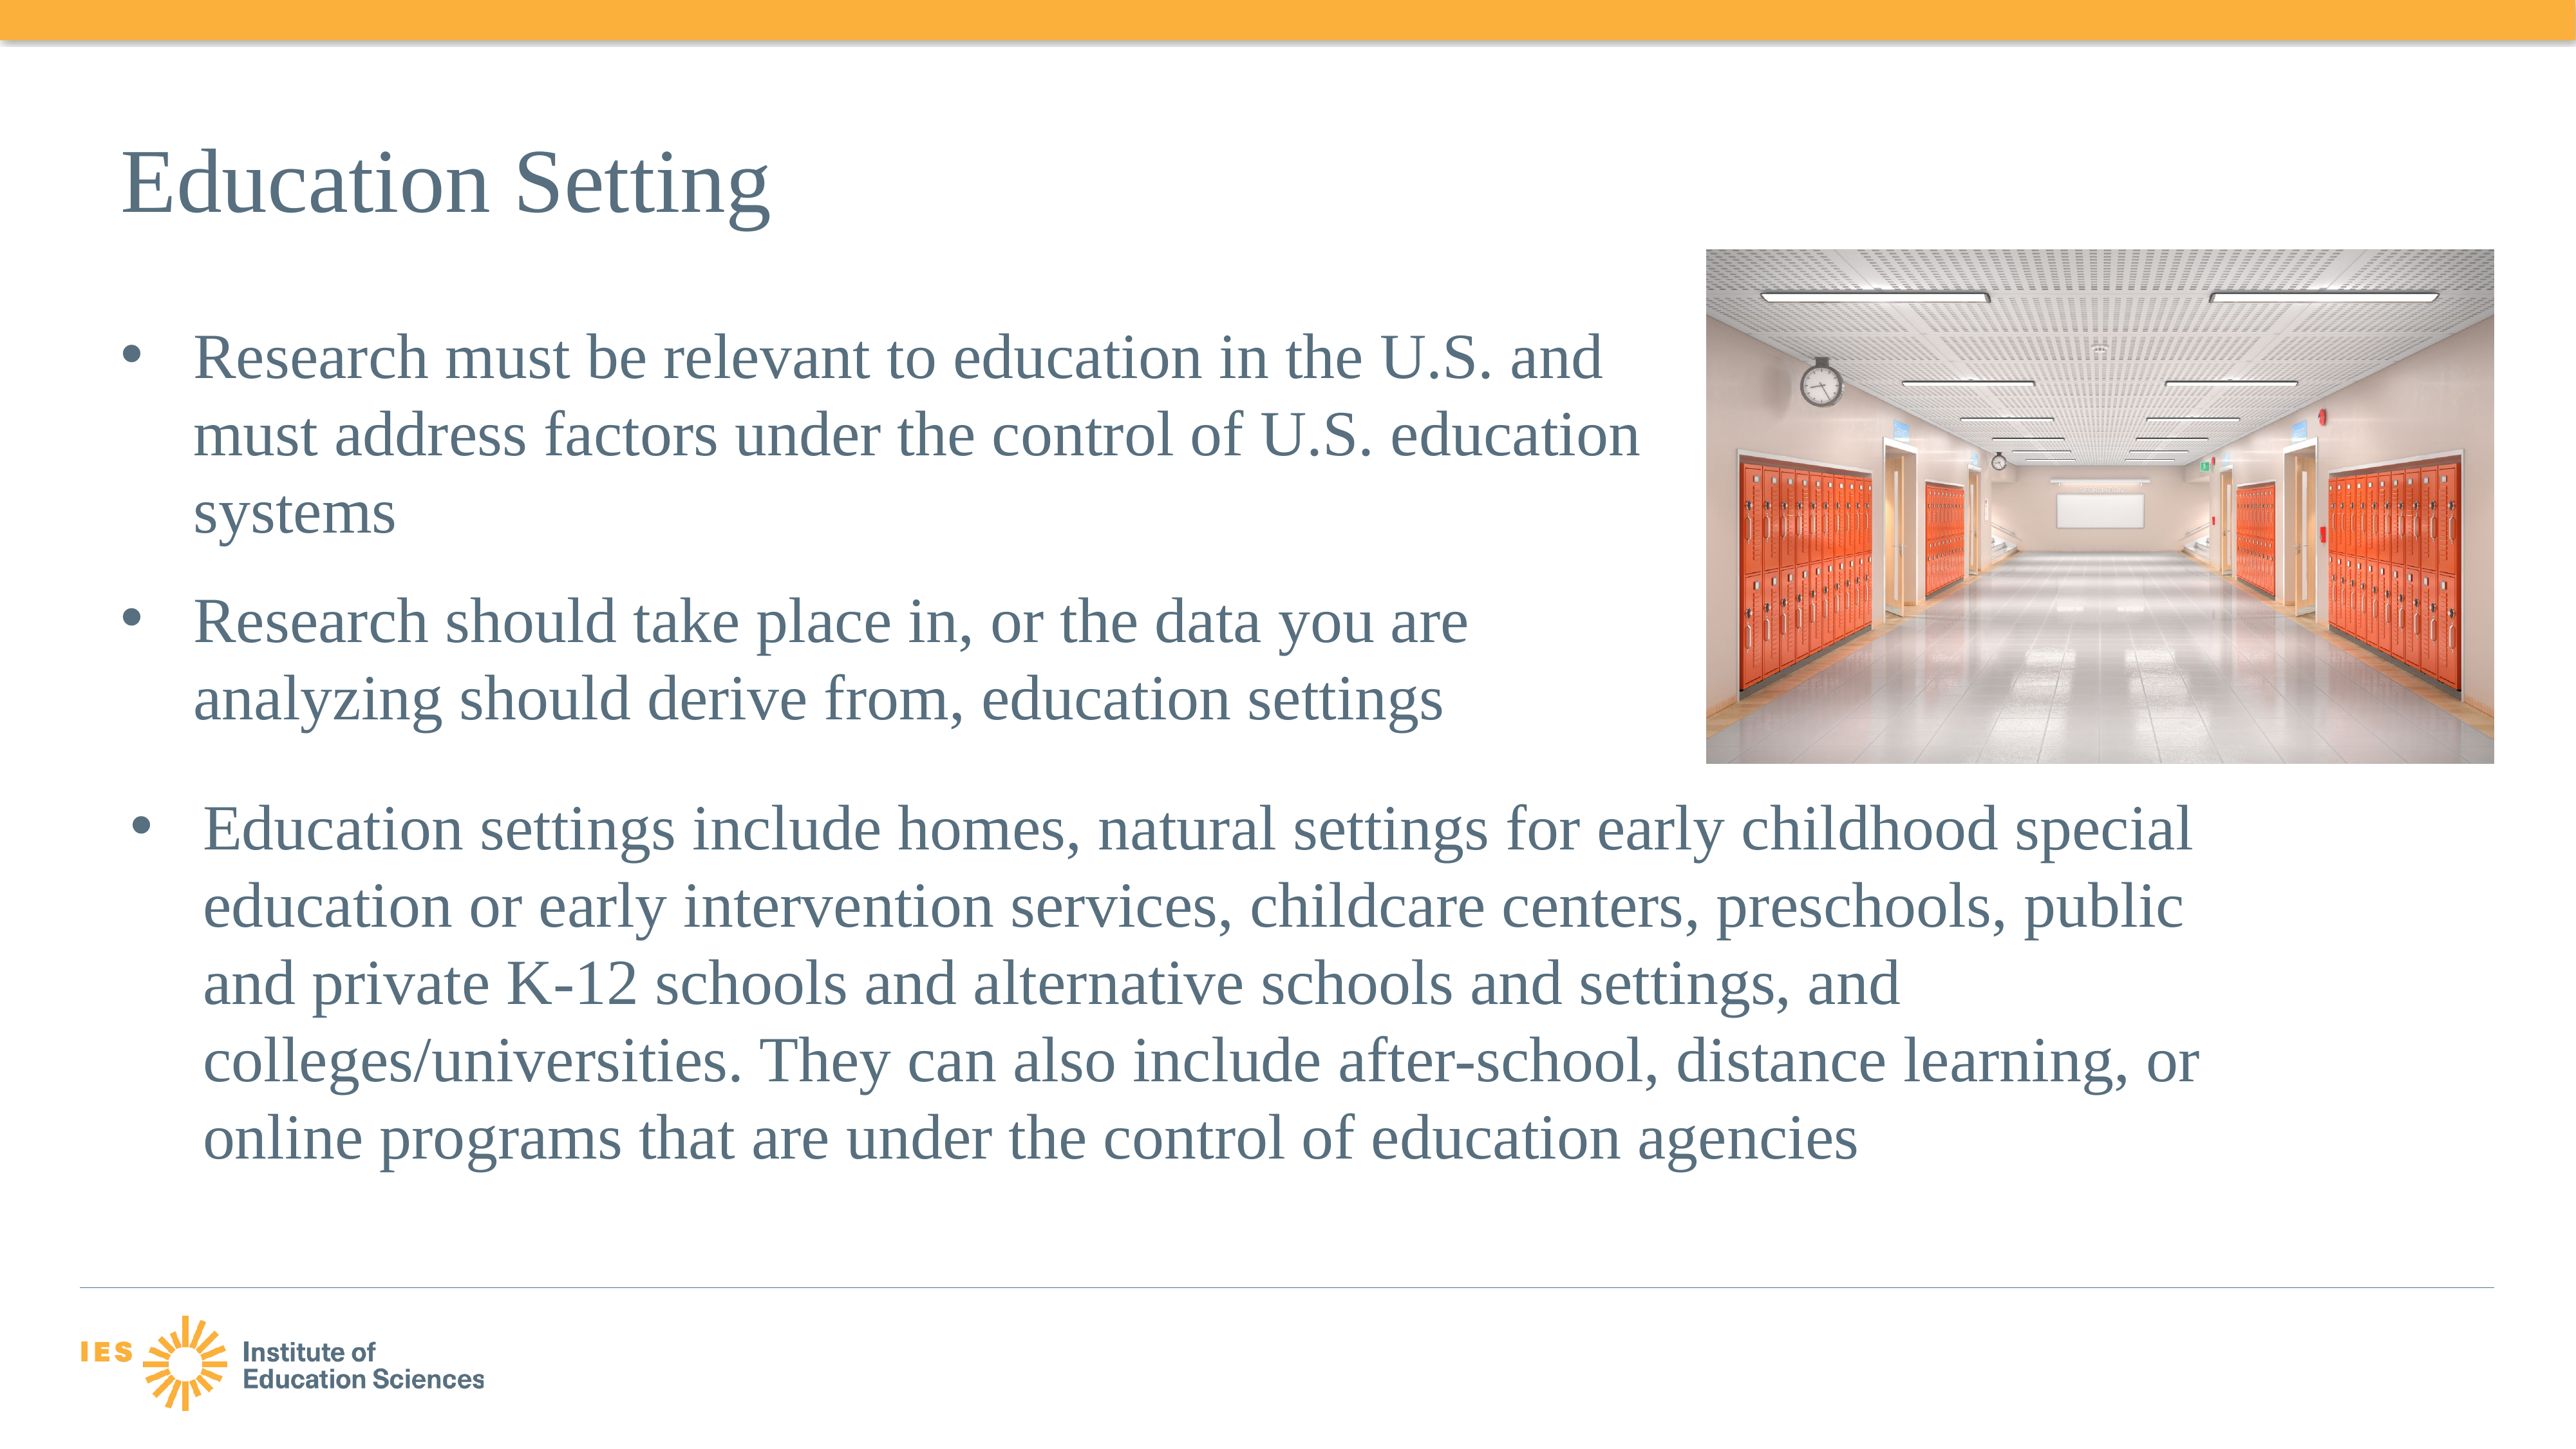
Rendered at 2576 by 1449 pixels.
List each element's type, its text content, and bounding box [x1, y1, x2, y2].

picture [1706, 249, 2494, 764]
list Research must be relevant to education in the U.S. and must address factors under the control of U.S. education systems Research should take place in, or the data you are analyzing should derive from, education settings [120, 314, 1657, 781]
text_box Education settings include homes, natural settings for early childhood special education or early intervention services, childcare centers, preschools, public and private K-12 schools and alternative schools and settings, and colleges/universities. They can also include after-school, distance learning, or online programs that are under the control of education agencies [120, 781, 2286, 1177]
title Education Setting [120, 120, 2455, 250]
